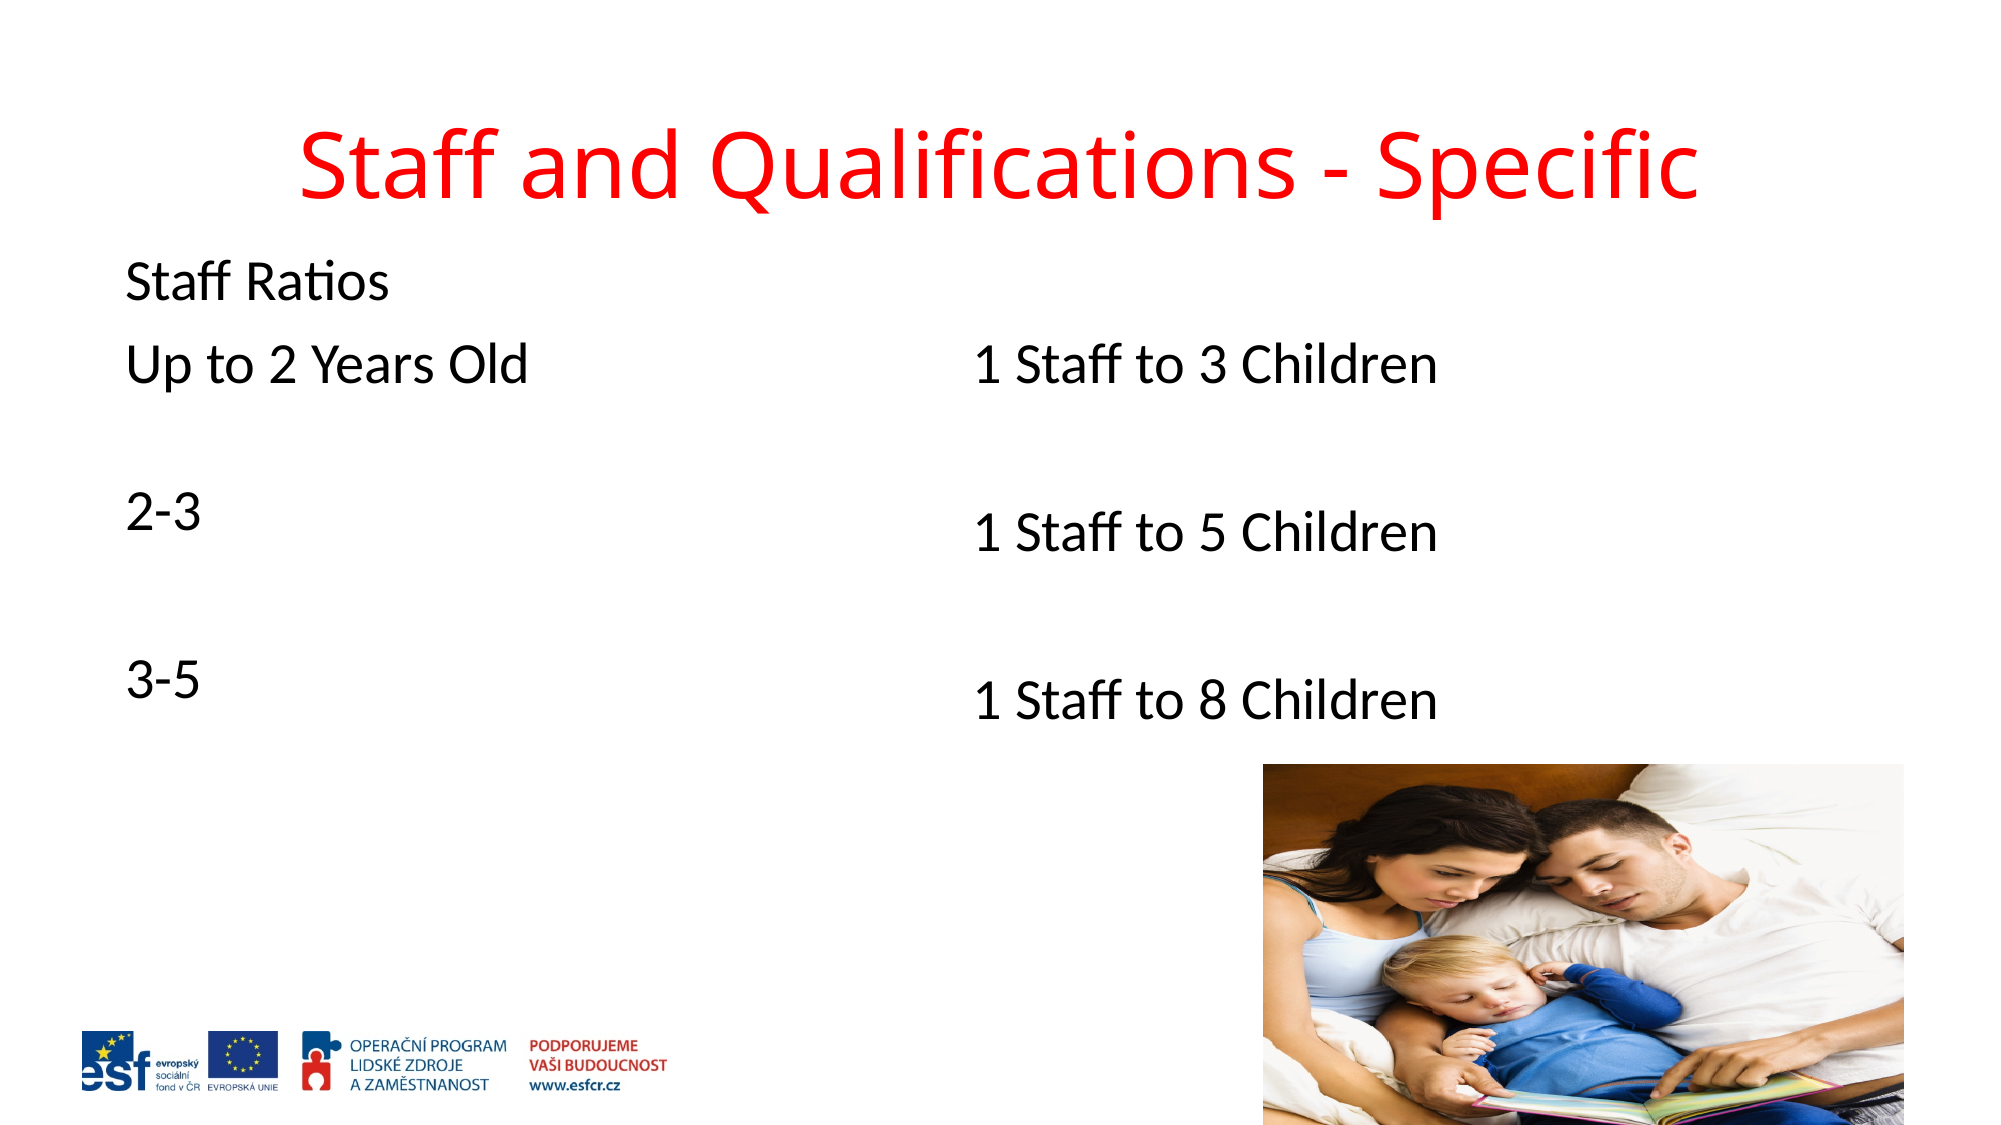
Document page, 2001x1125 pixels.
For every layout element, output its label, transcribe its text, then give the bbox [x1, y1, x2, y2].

title Staff and Qualifications - Specific [137, 59, 1863, 278]
picture [1263, 764, 1904, 1125]
picture [82, 1031, 667, 1091]
list Staff Ratios Up to 2 Years Old 2-3 3-5 1 Staff to 3 Children 1 Staff to 5 Children 1 Staff to 8 Children [110, 242, 1835, 957]
